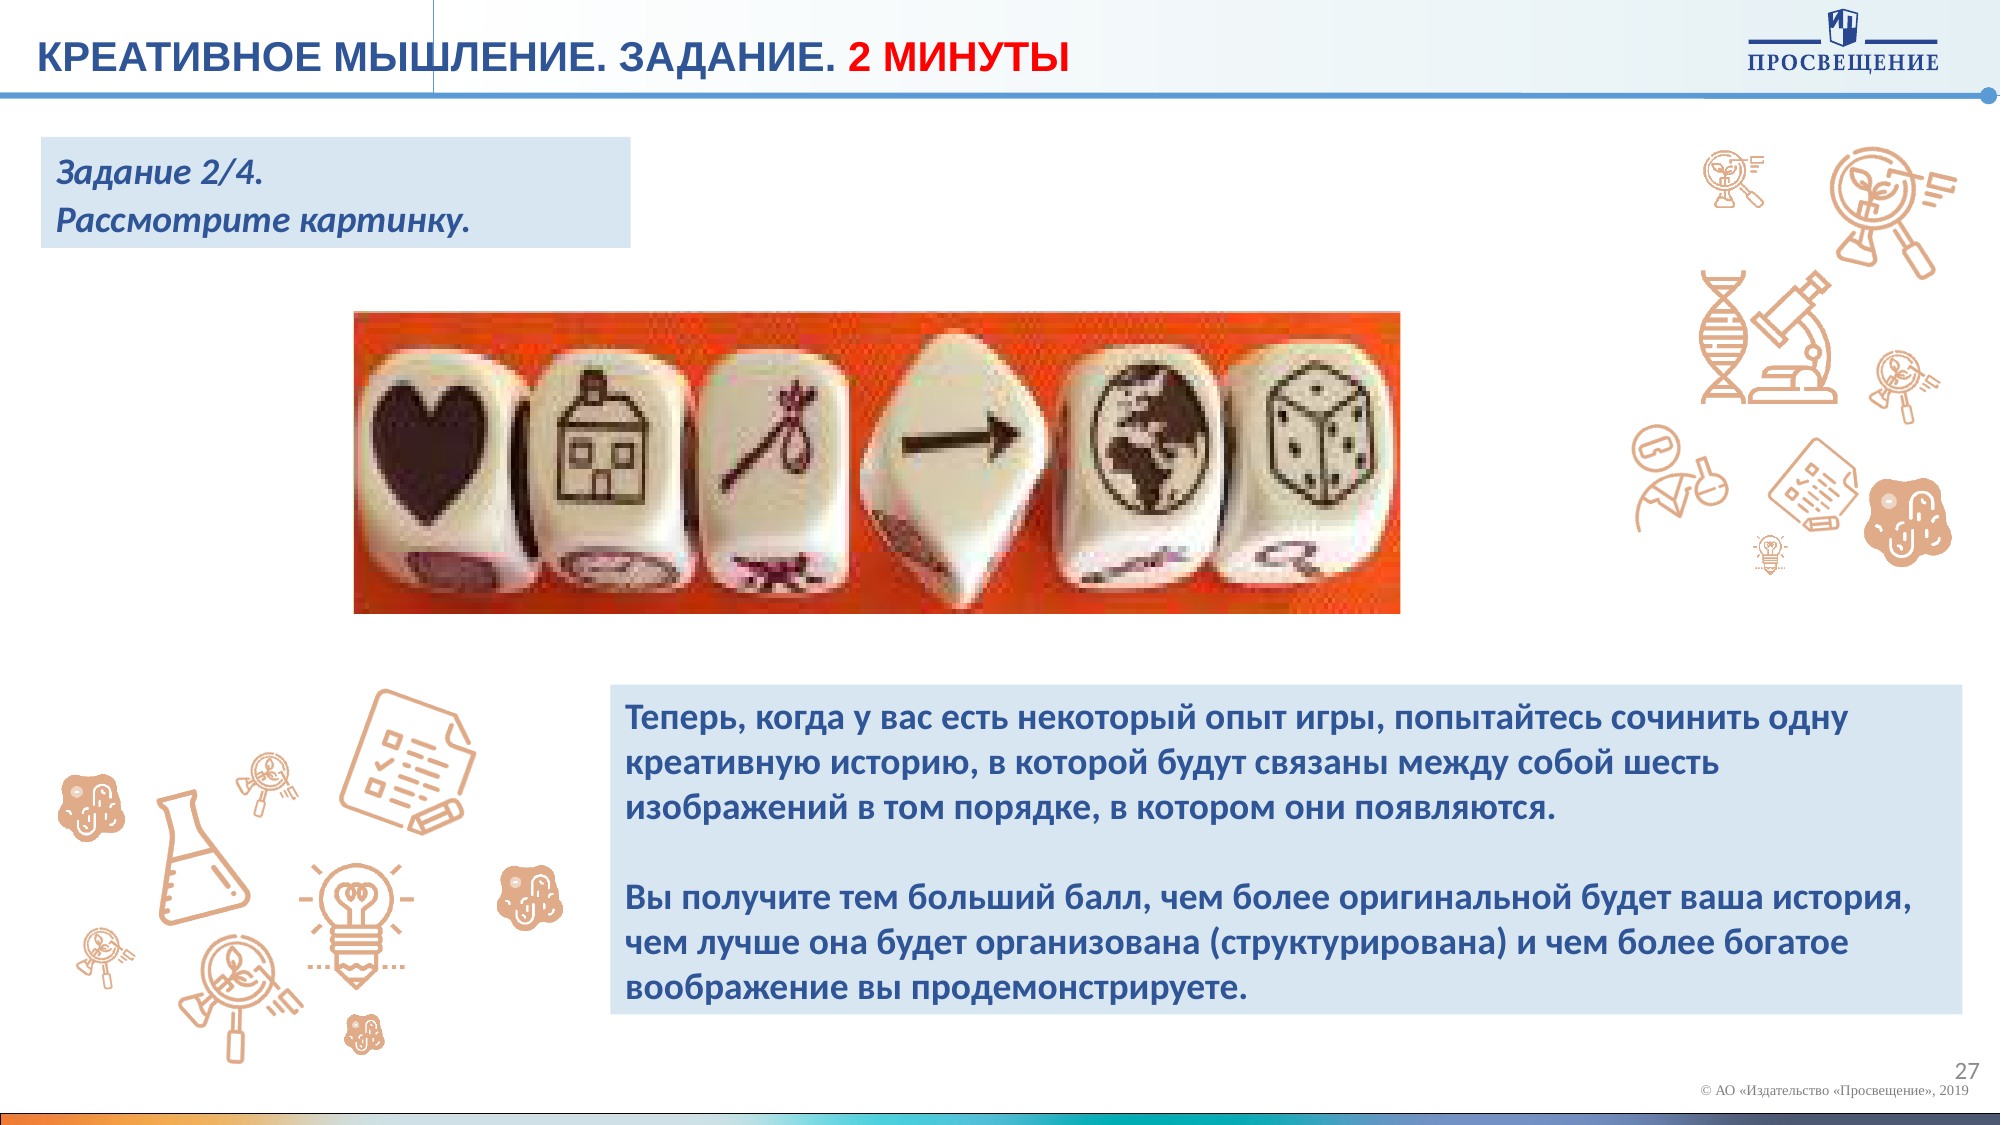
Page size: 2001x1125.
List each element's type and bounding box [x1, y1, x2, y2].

text_box [0, 0, 2000, 1125]
picture [237, 754, 296, 811]
picture [350, 703, 482, 830]
picture [352, 311, 1401, 614]
